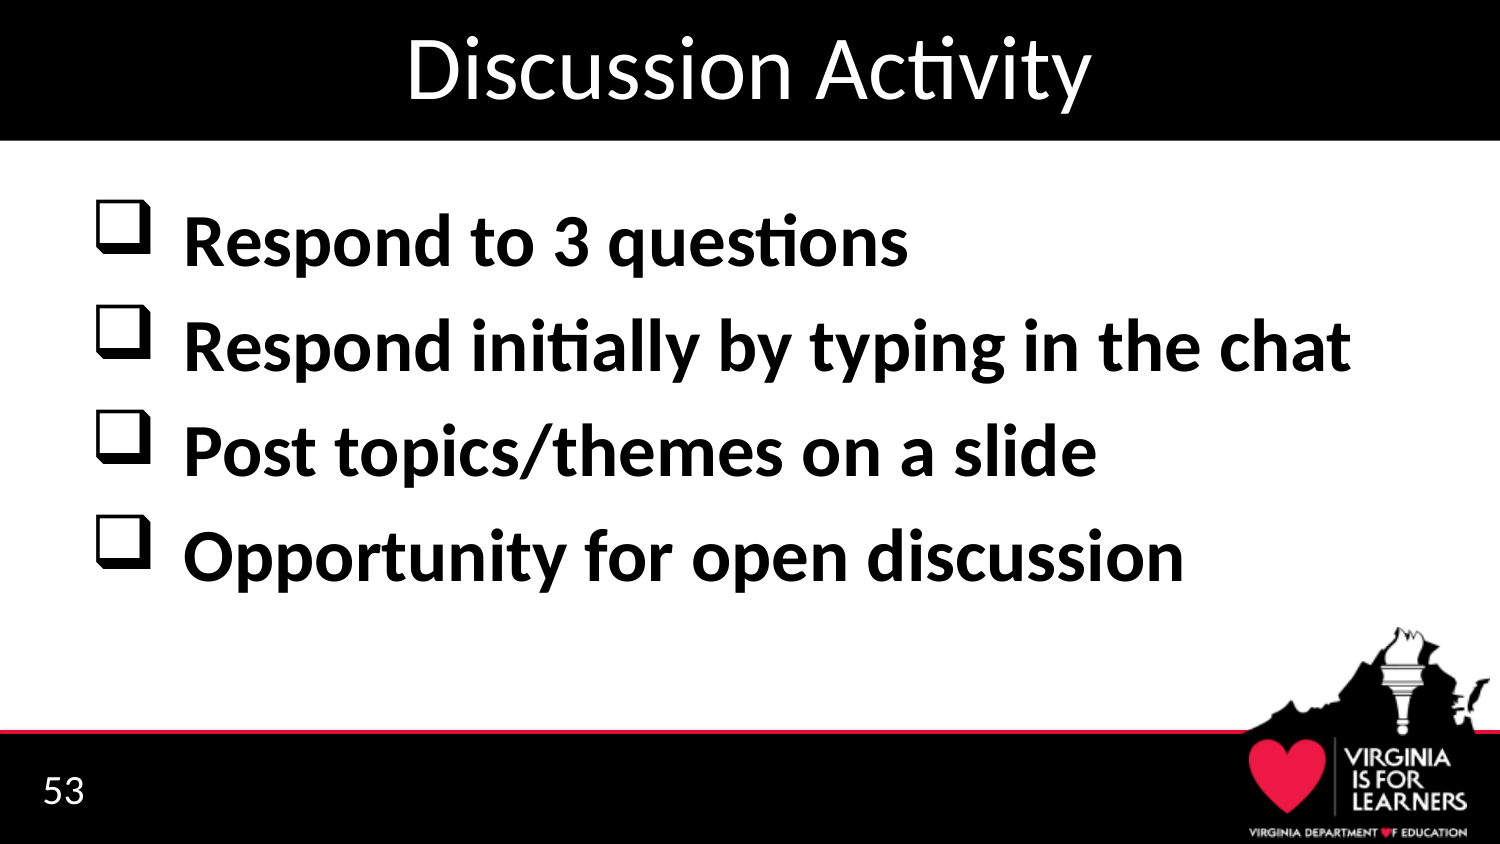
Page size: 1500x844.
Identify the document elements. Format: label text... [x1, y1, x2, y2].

list Respond to 3 questions Respond initially by typing in the chat Post topics/themes on a slide Opportunity for open discussion [65, 184, 1435, 660]
title Discussion Activity [0, 0, 1500, 141]
picture [1249, 737, 1467, 838]
picture [1240, 627, 1490, 736]
